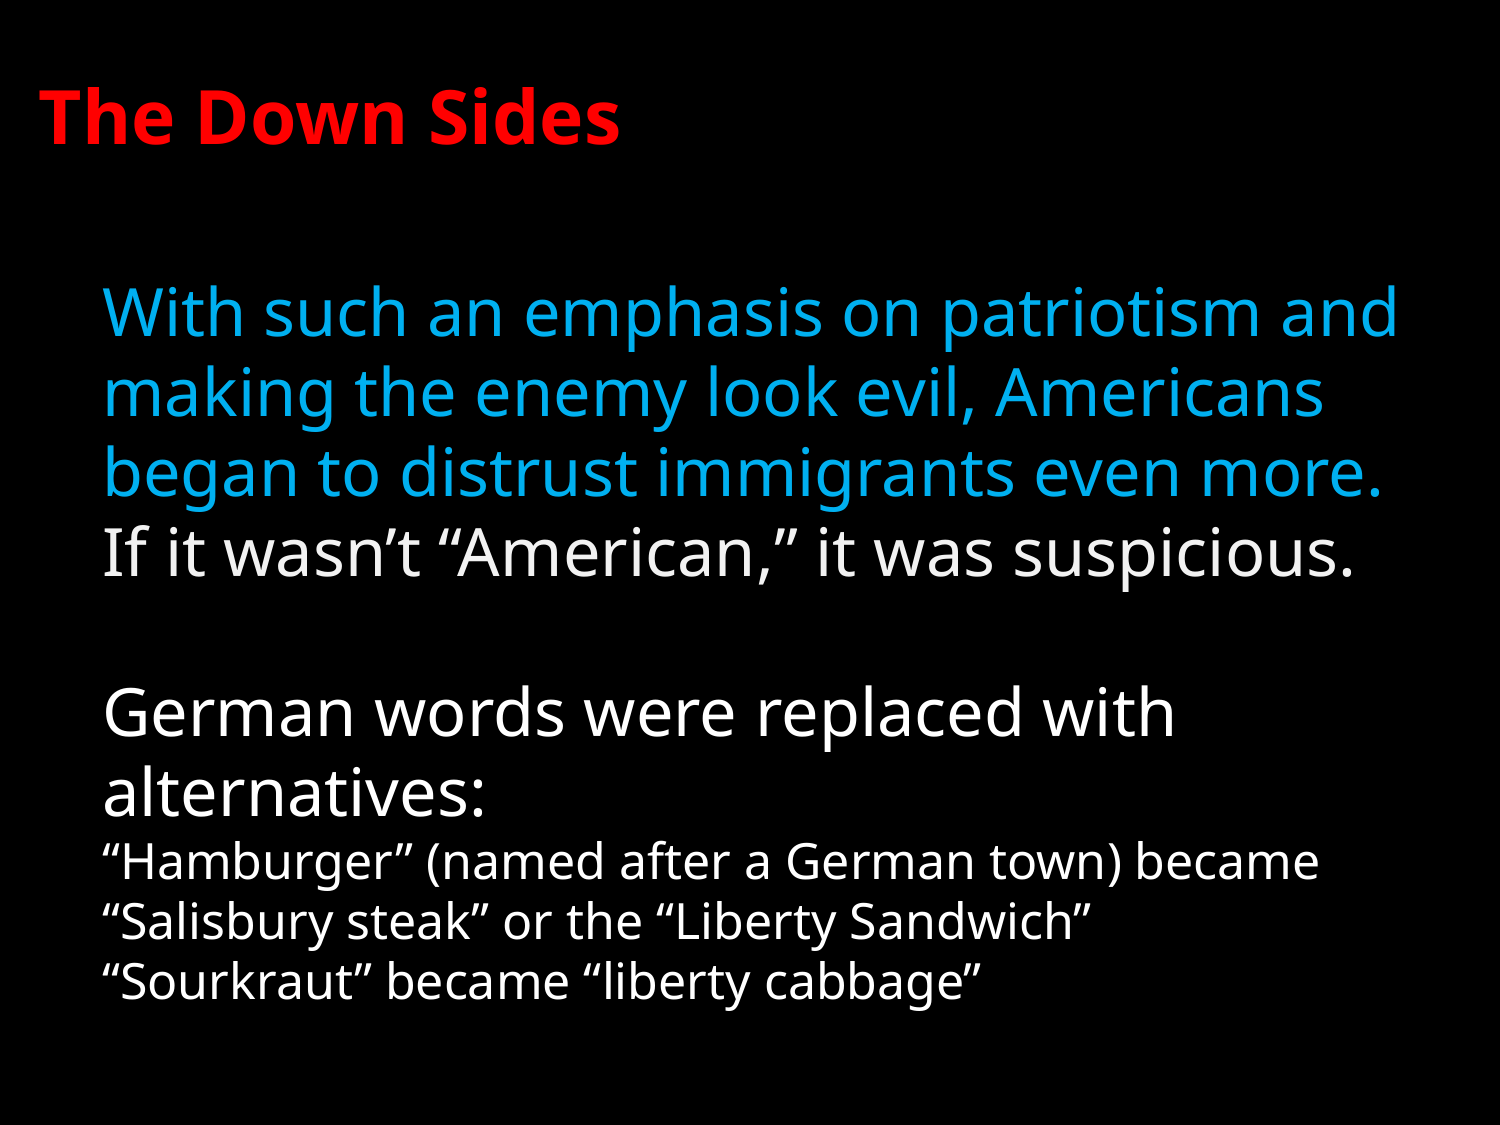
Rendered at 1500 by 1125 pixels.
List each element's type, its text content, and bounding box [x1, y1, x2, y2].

text_box With such an emphasis on patriotism and making the enemy look evil, Americans began to distrust immigrants even more. If it wasn’t “American,” it was suspicious. German words were replaced with alternatives: “Hamburger” (named after a German town) became “Salisbury steak” or the “Liberty Sandwich” “Sourkraut” became “liberty cabbage” [87, 262, 1438, 1097]
text_box The Down Sides [23, 62, 637, 168]
